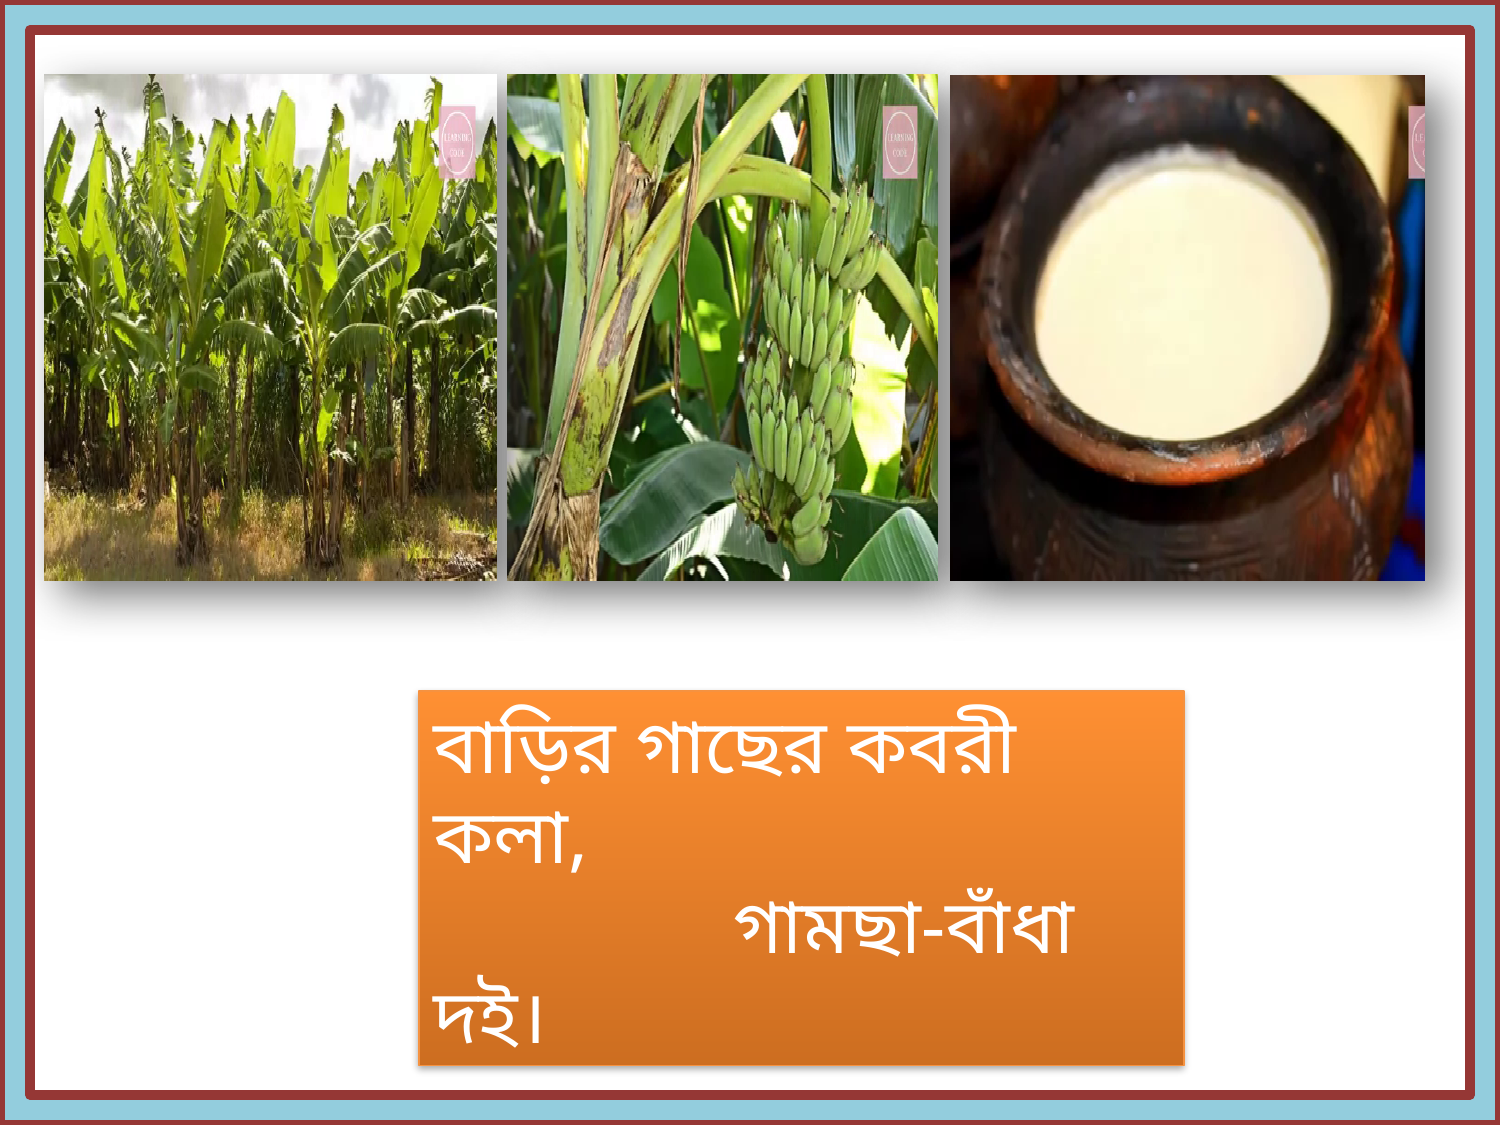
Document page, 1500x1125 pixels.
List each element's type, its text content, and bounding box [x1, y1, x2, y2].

picture [949, 74, 1426, 581]
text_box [44, 74, 938, 581]
text_box বাড়ির গাছের কবরী কলা, গামছা-বাঁধা দই। [418, 690, 1185, 1066]
text_box [0, 0, 1500, 1125]
